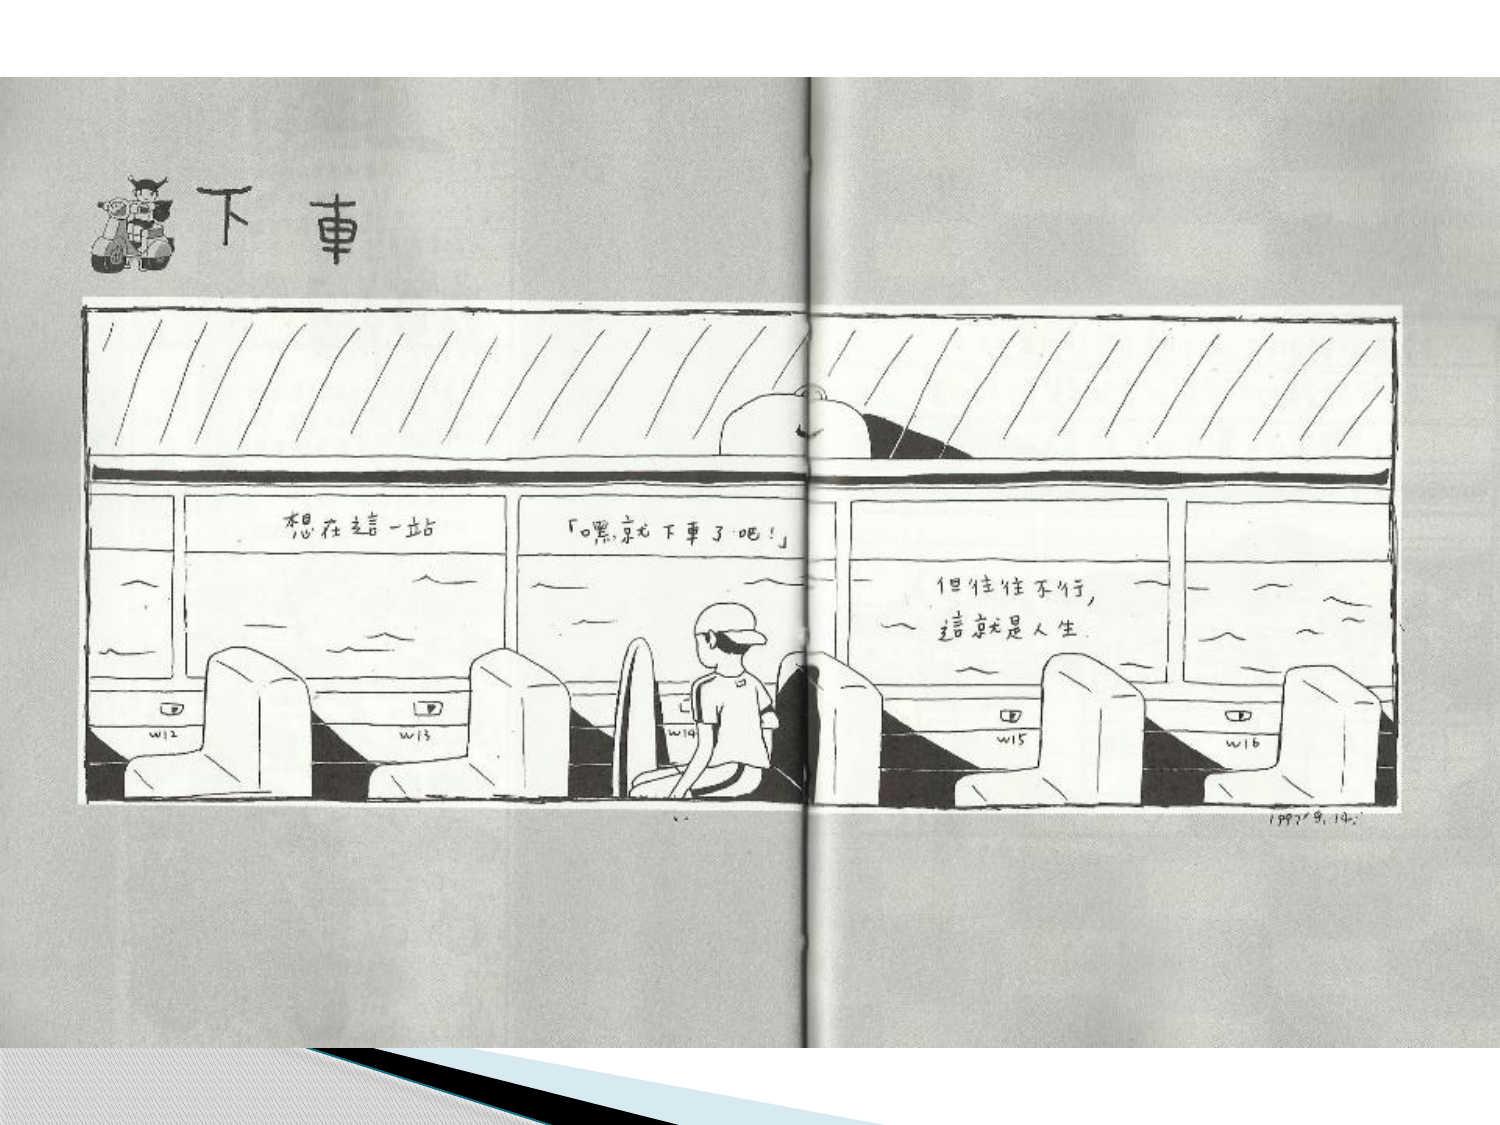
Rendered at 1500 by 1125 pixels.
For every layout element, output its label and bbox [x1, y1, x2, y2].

picture [0, 77, 1500, 1048]
